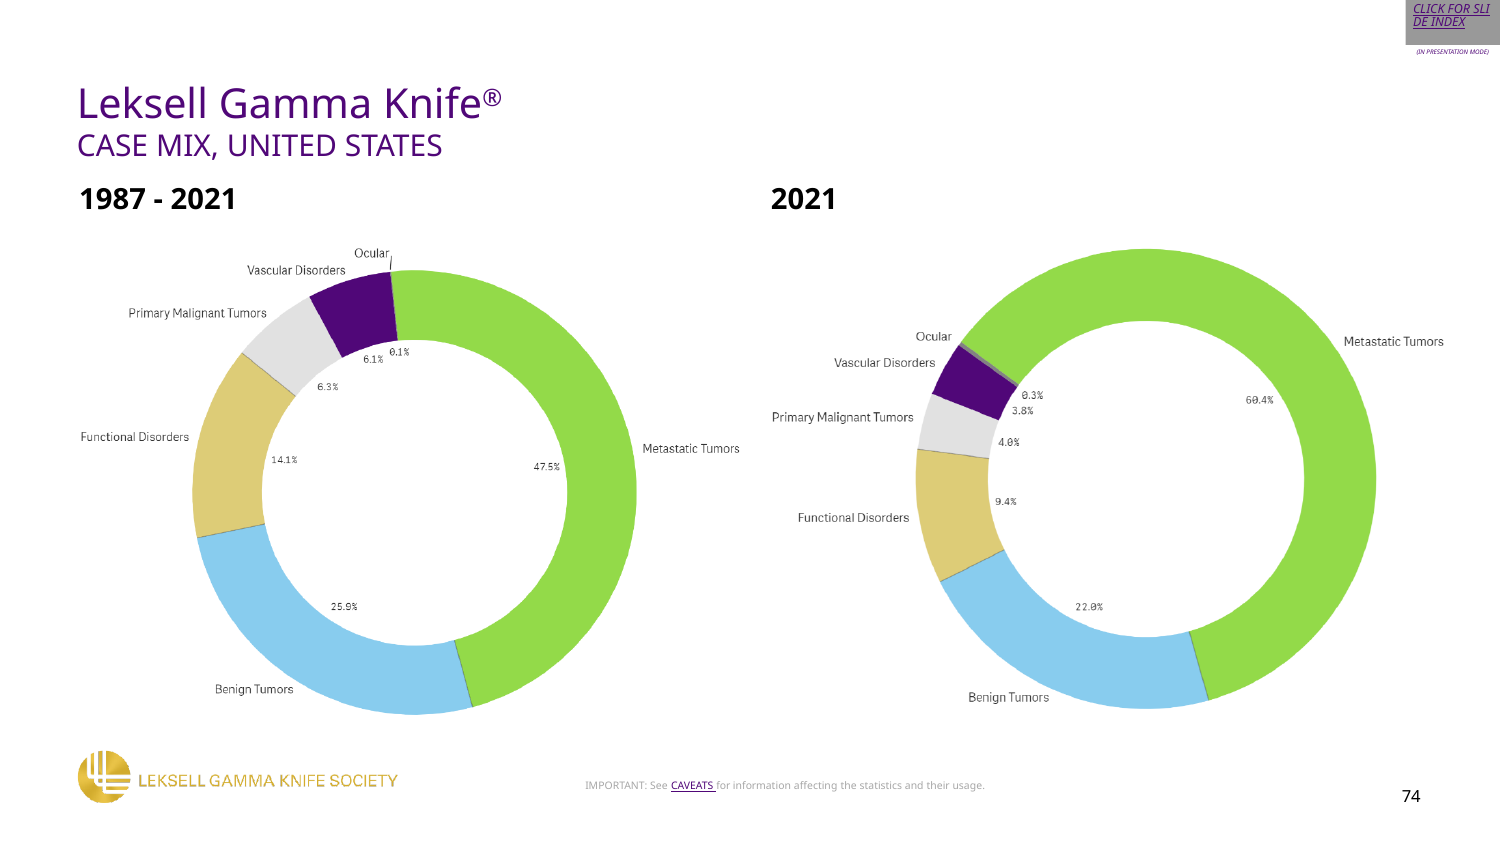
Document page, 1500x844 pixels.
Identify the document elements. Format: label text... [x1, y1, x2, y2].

picture [770, 241, 1446, 712]
picture [78, 241, 740, 717]
list 1987 - 2021 [78, 179, 730, 226]
list 2021 [770, 179, 1422, 226]
title Leksell Gamma Knife® CASE MIX, UNITED STATES [76, 77, 1422, 164]
slide_number 74 [1400, 787, 1422, 810]
picture [70, 743, 411, 809]
